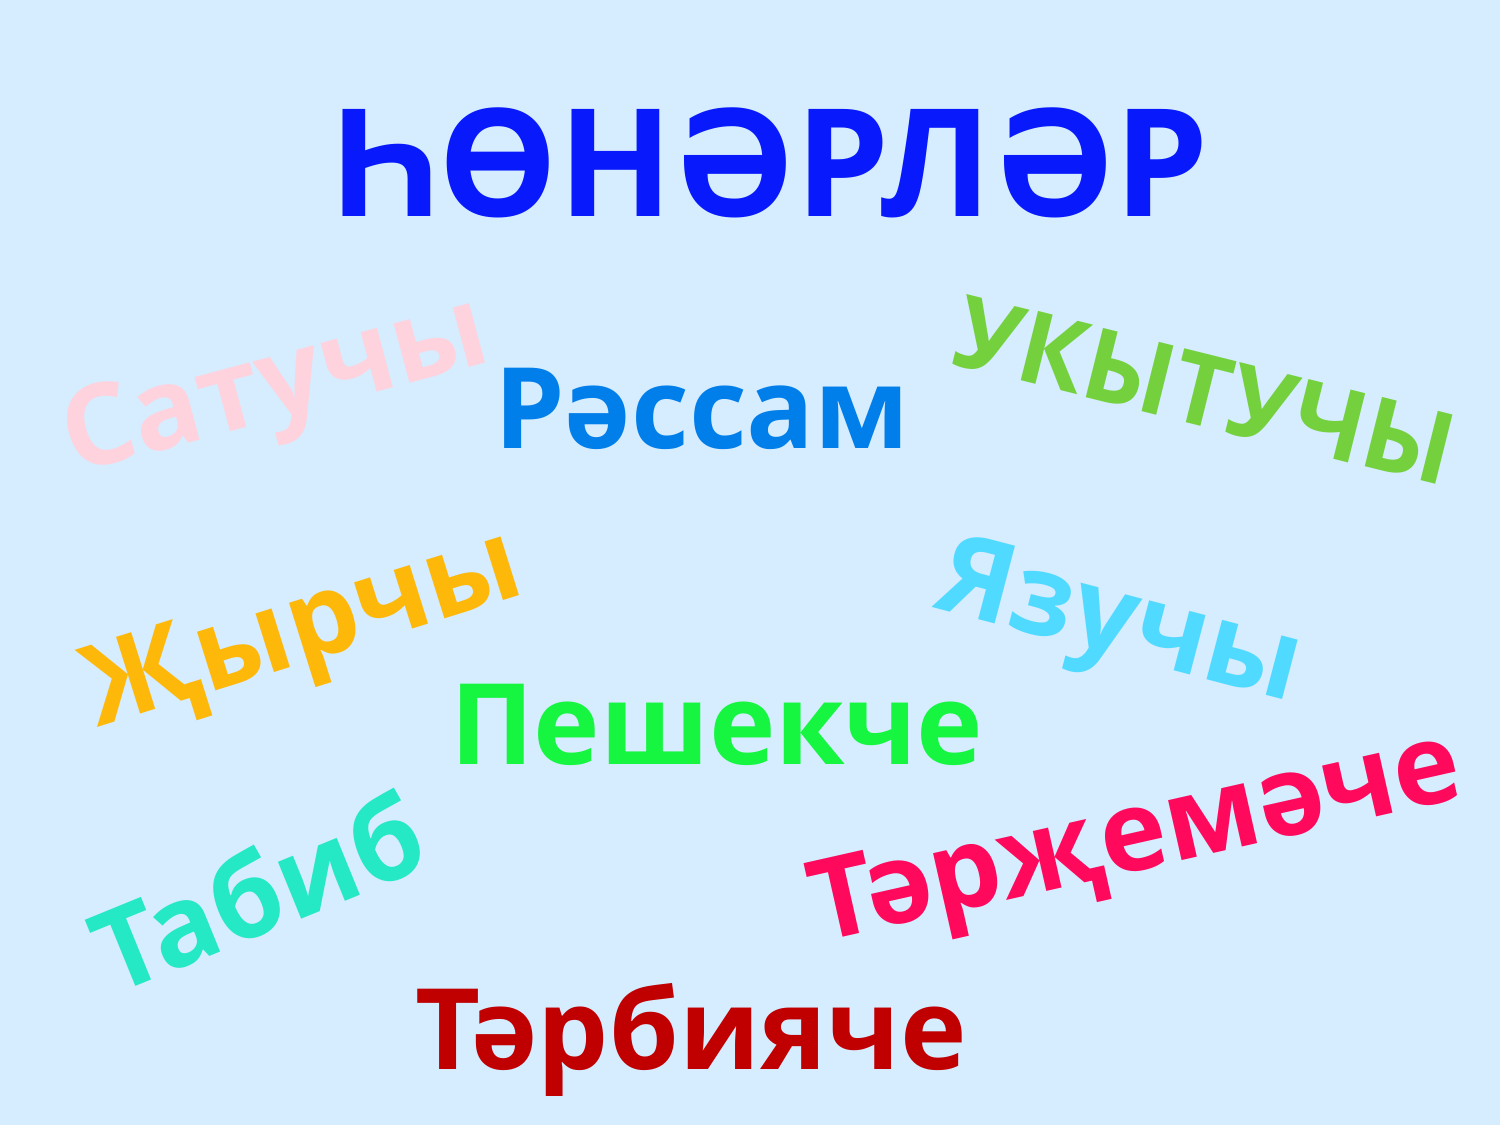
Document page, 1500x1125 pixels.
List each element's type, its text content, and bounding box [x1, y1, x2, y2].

text_box Сатучы [27, 240, 501, 507]
text_box Укытучы [927, 255, 1486, 518]
text_box Пешекче [435, 644, 999, 795]
text_box Рәссам [479, 328, 925, 478]
text_box Язучы [910, 488, 1337, 735]
text_box Табиб [54, 748, 459, 1030]
title Һөнәрләр [175, 58, 1364, 247]
text_box Җырчы [47, 473, 552, 761]
text_box Тәрбияче [400, 949, 983, 1100]
text_box Тәрҗемәче [778, 675, 1488, 949]
